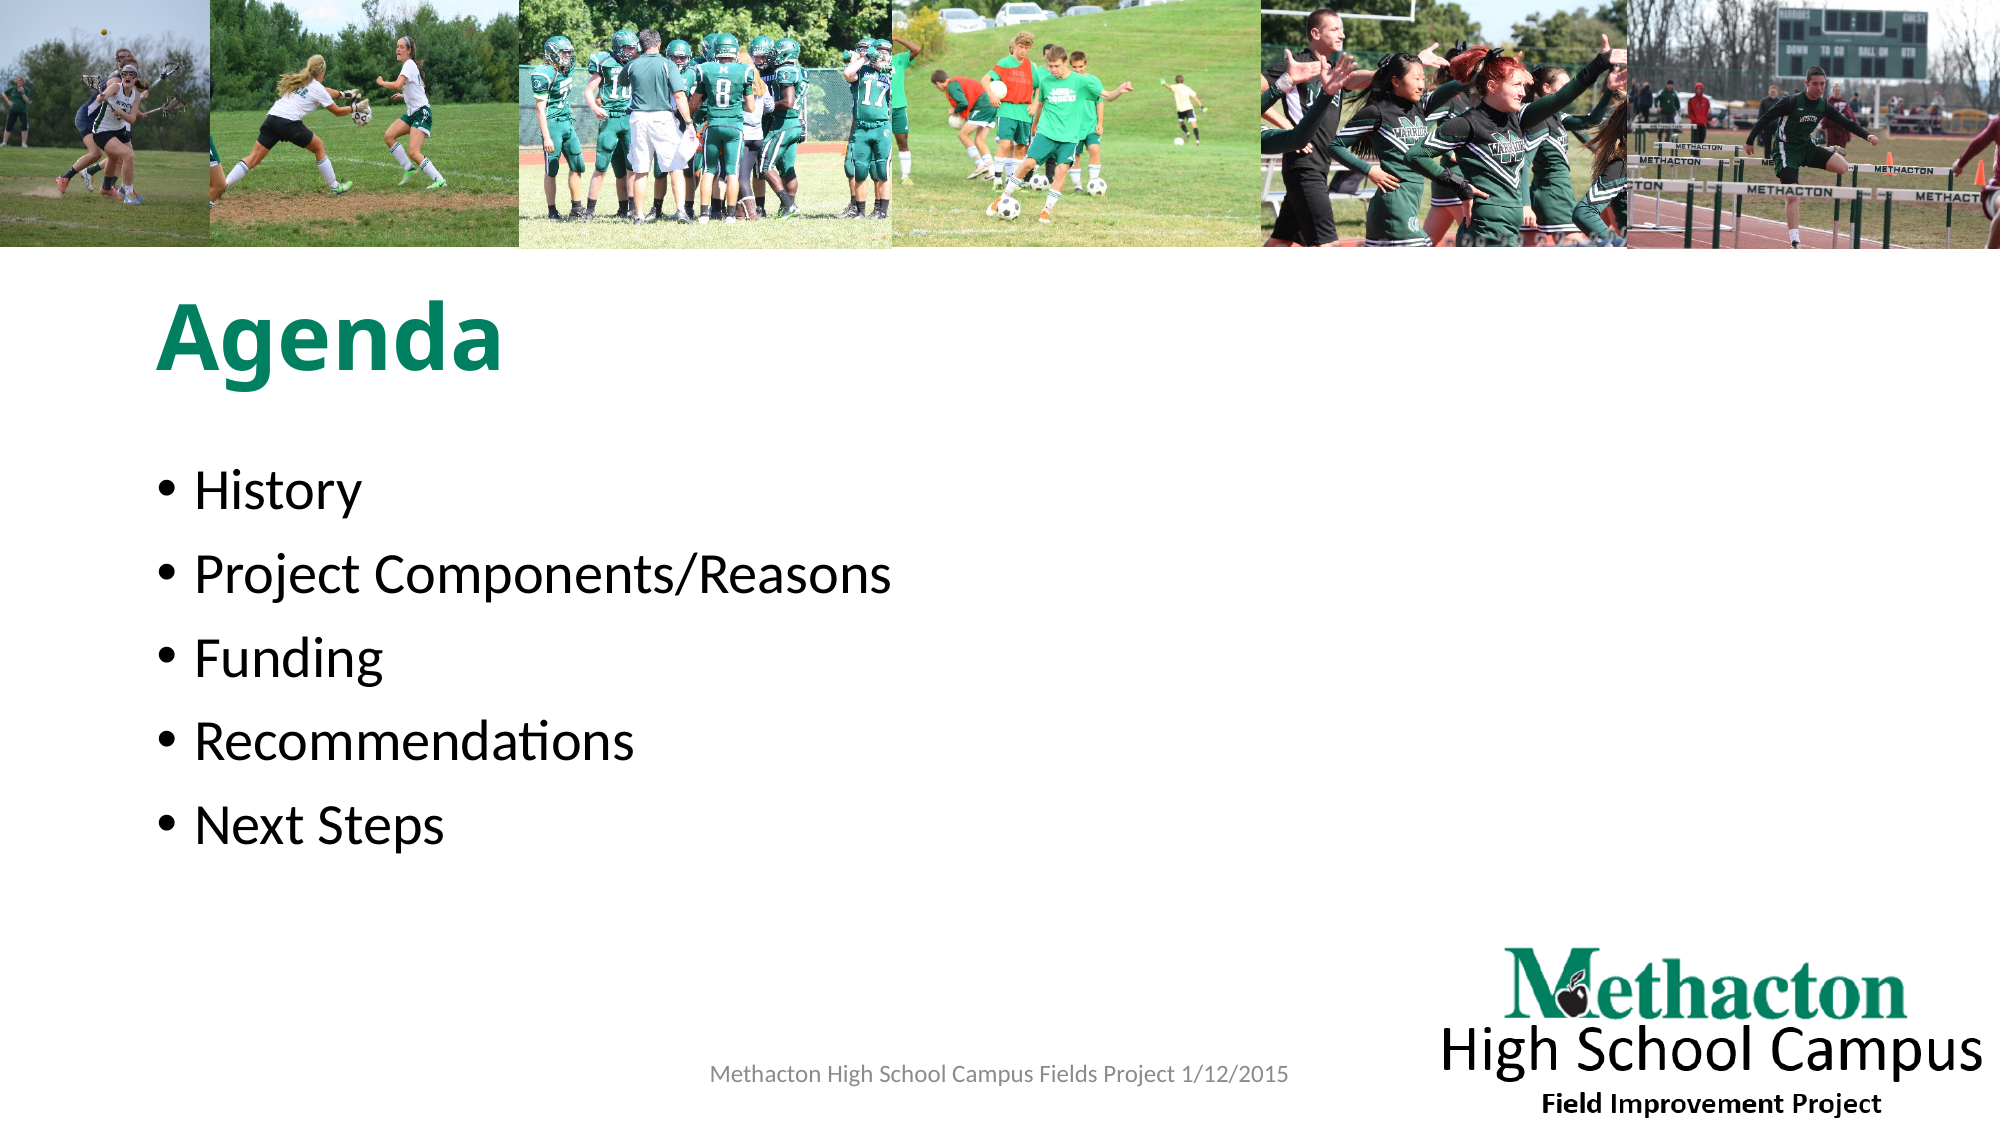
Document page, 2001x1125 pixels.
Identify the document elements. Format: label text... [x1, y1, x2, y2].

picture [0, 0, 2000, 249]
footer Methacton High School Campus Fields Project 1/12/2015 [662, 1042, 1338, 1103]
list History Project Components/Reasons Funding Recommendations Next Steps [141, 451, 1867, 967]
text_box Agenda [141, 247, 1867, 450]
picture [1436, 941, 1989, 1125]
